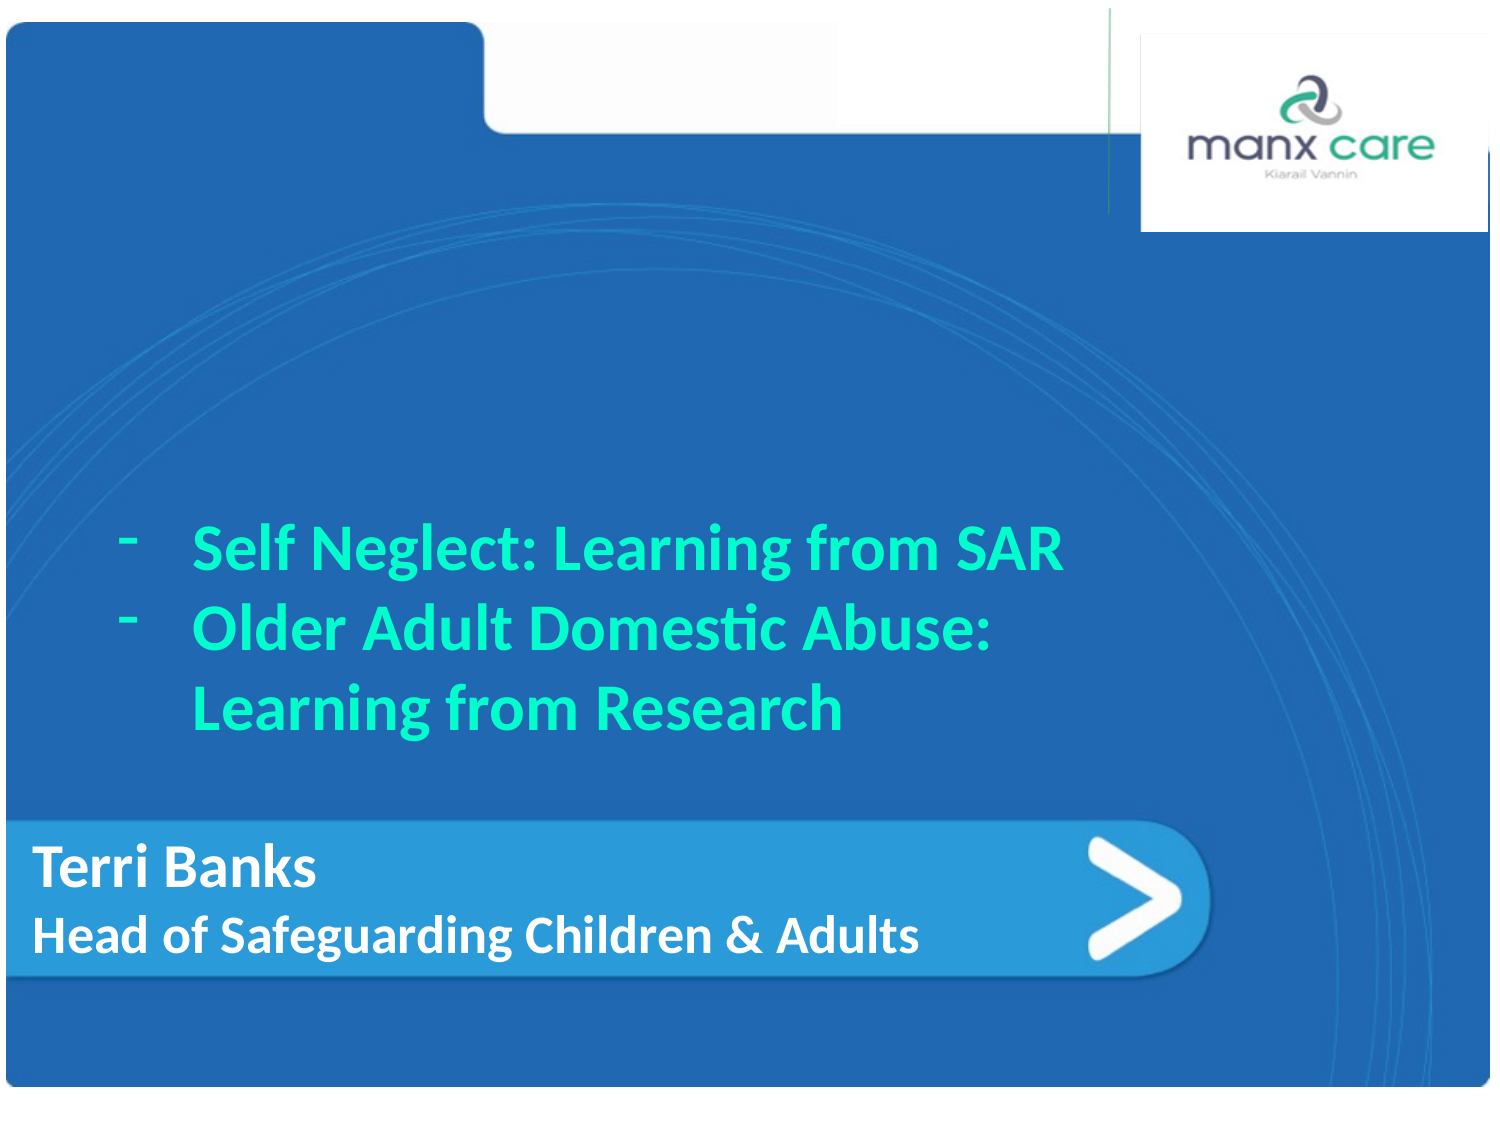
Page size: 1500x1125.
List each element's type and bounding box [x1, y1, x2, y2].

picture [1108, 8, 1489, 233]
text_box [5, 18, 1490, 1087]
